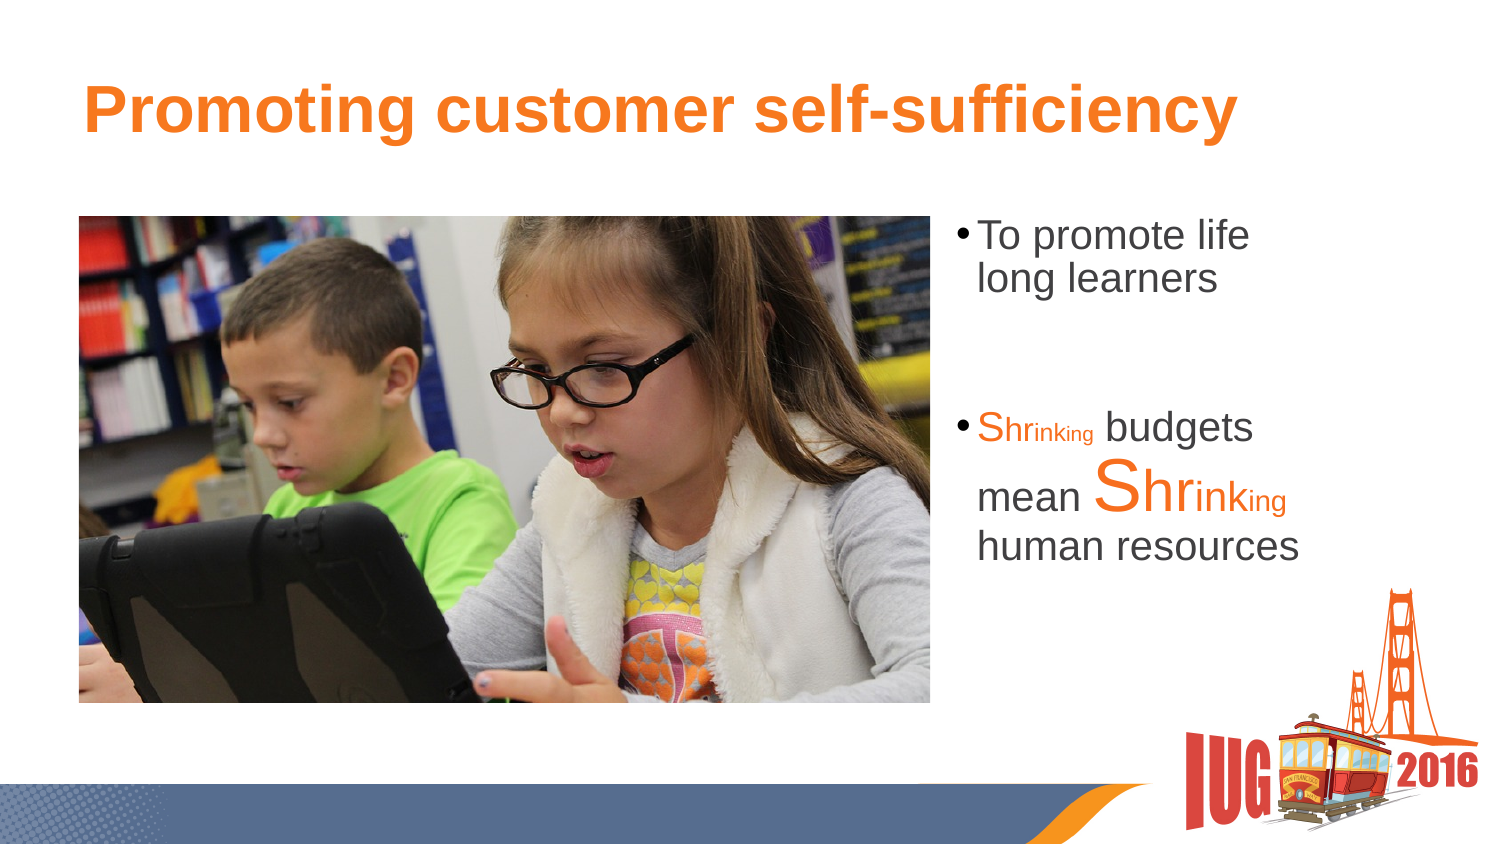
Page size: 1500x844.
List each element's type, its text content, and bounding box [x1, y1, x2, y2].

title Promoting customer self-sufficiency [83, 78, 1338, 185]
picture [0, 0, 1500, 844]
list To promote life long learners Shrinking budgets mean Shrinking human resources [955, 216, 1338, 703]
